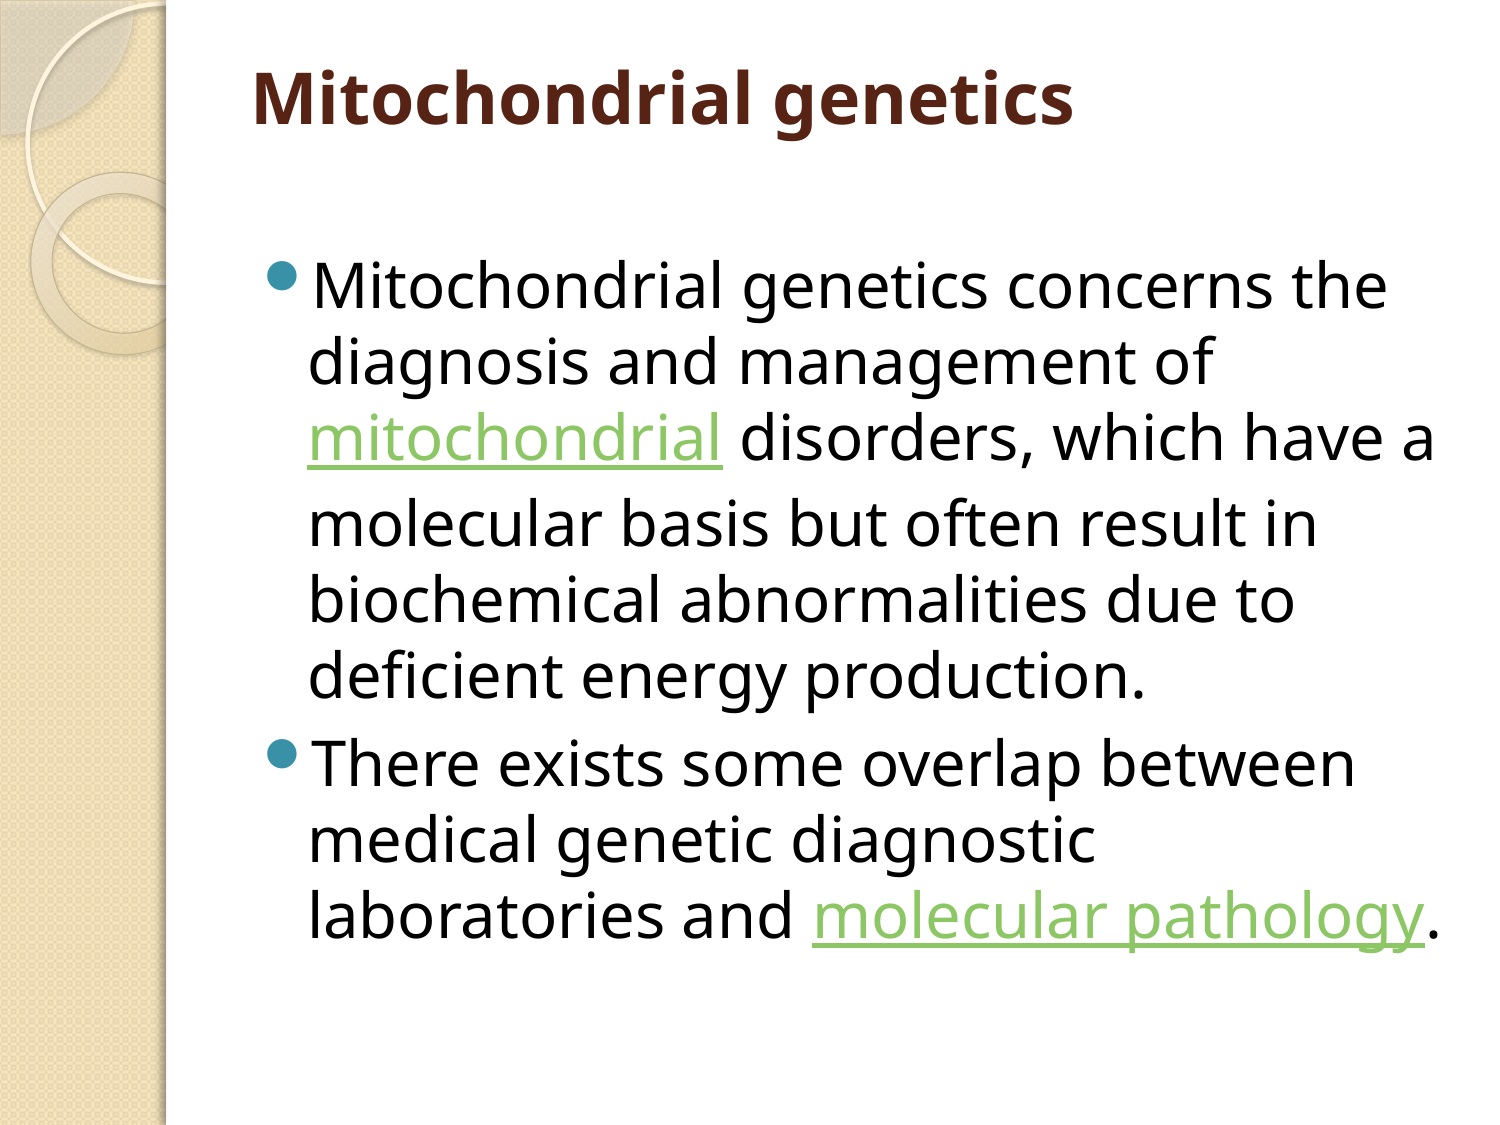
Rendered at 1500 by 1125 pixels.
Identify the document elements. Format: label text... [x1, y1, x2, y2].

list Mitochondrial genetics concerns the diagnosis and management of mitochondrial disorders, which have a molecular basis but often result in biochemical abnormalities due to deficient energy production. There exists some overlap between medical genetic diagnostic laboratories and molecular pathology. [235, 237, 1466, 1025]
title Mitochondrial genetics [235, 45, 1466, 233]
